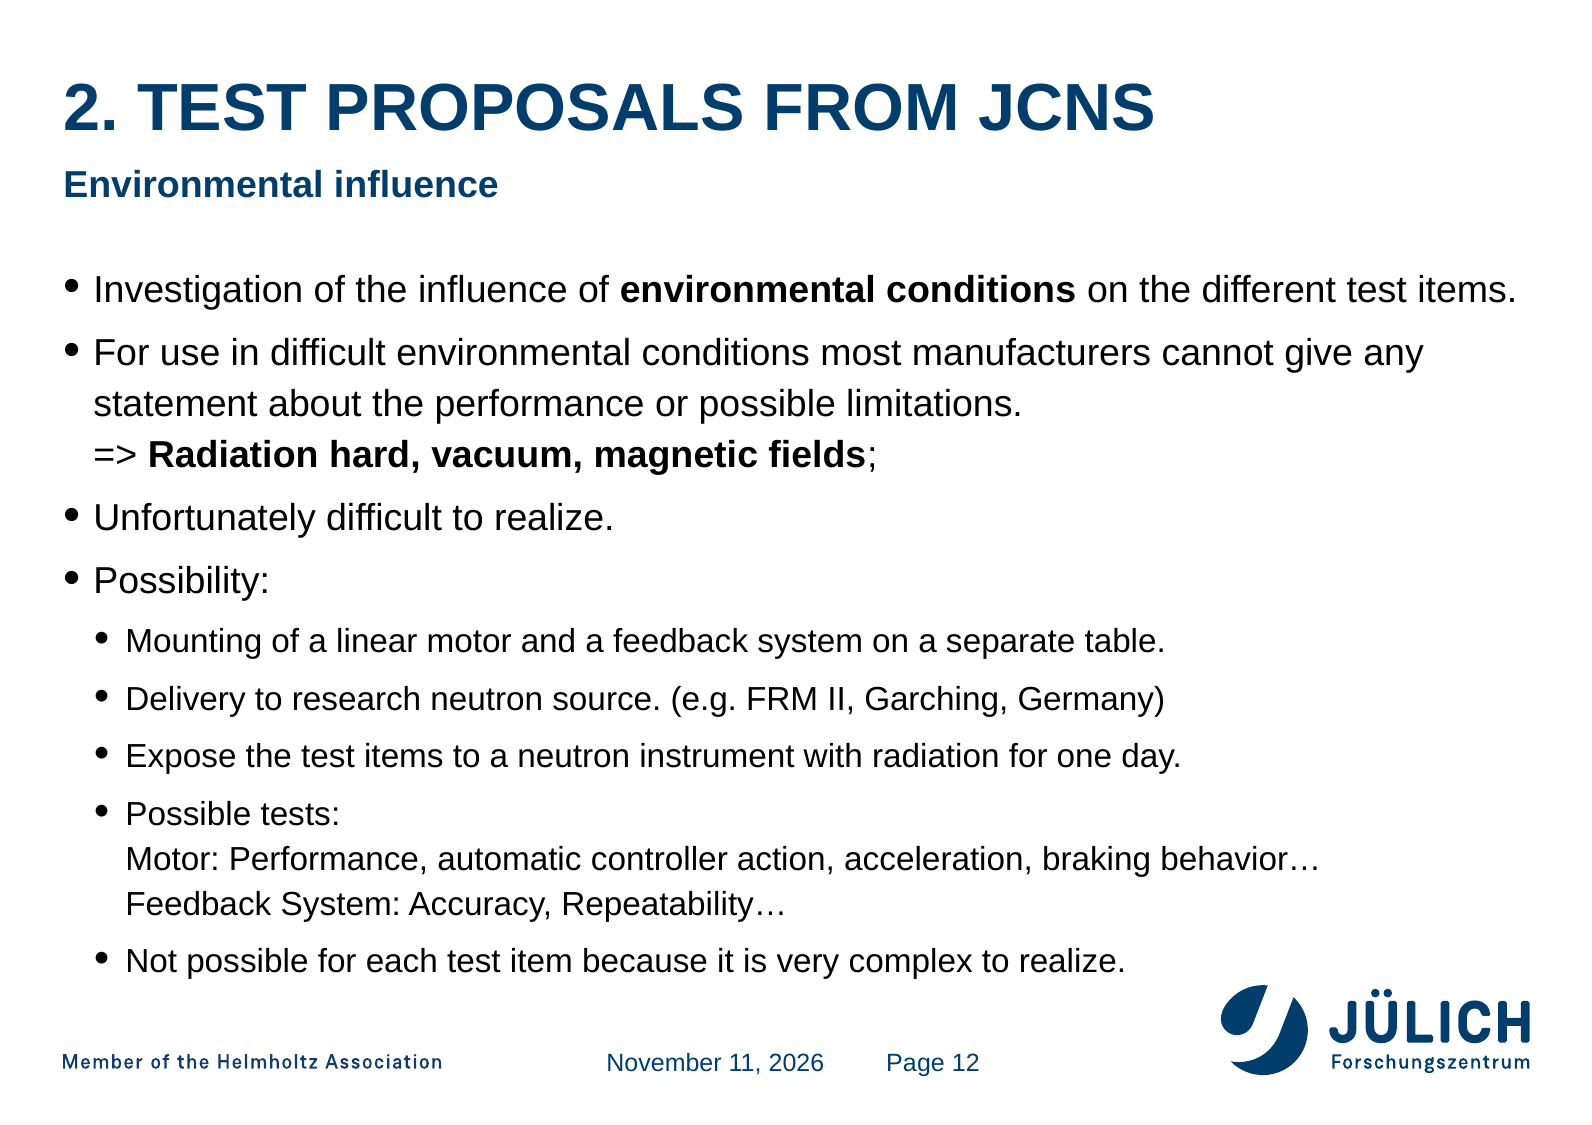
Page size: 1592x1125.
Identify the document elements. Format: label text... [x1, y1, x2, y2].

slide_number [606, 1046, 877, 1084]
slide_number Page 12 [886, 1046, 1062, 1084]
title 2. Test proposals from jcns [63, 52, 1528, 154]
list Investigation of the influence of environmental conditions on the different test items. For use in difficult environmental conditions most manufacturers cannot give any statement about the performance or possible limitations. => Radiation hard, vacuum, magnetic fields; Unfortunately difficult to realize. Possibility: Mounting of a linear motor and a feedback system on a separate table. Delivery to research neutron source. (e.g. FRM II, Garching, Germany) Expose the test items to a neutron instrument with radiation for one day. Possible tests: Motor: Performance, automatic controller action, acceleration, braking behavior… Feedback System: Accuracy, Repeatability… Not possible for each test item because it is very complex to realize. [62, 258, 1529, 947]
list Environmental influence [63, 154, 1530, 238]
